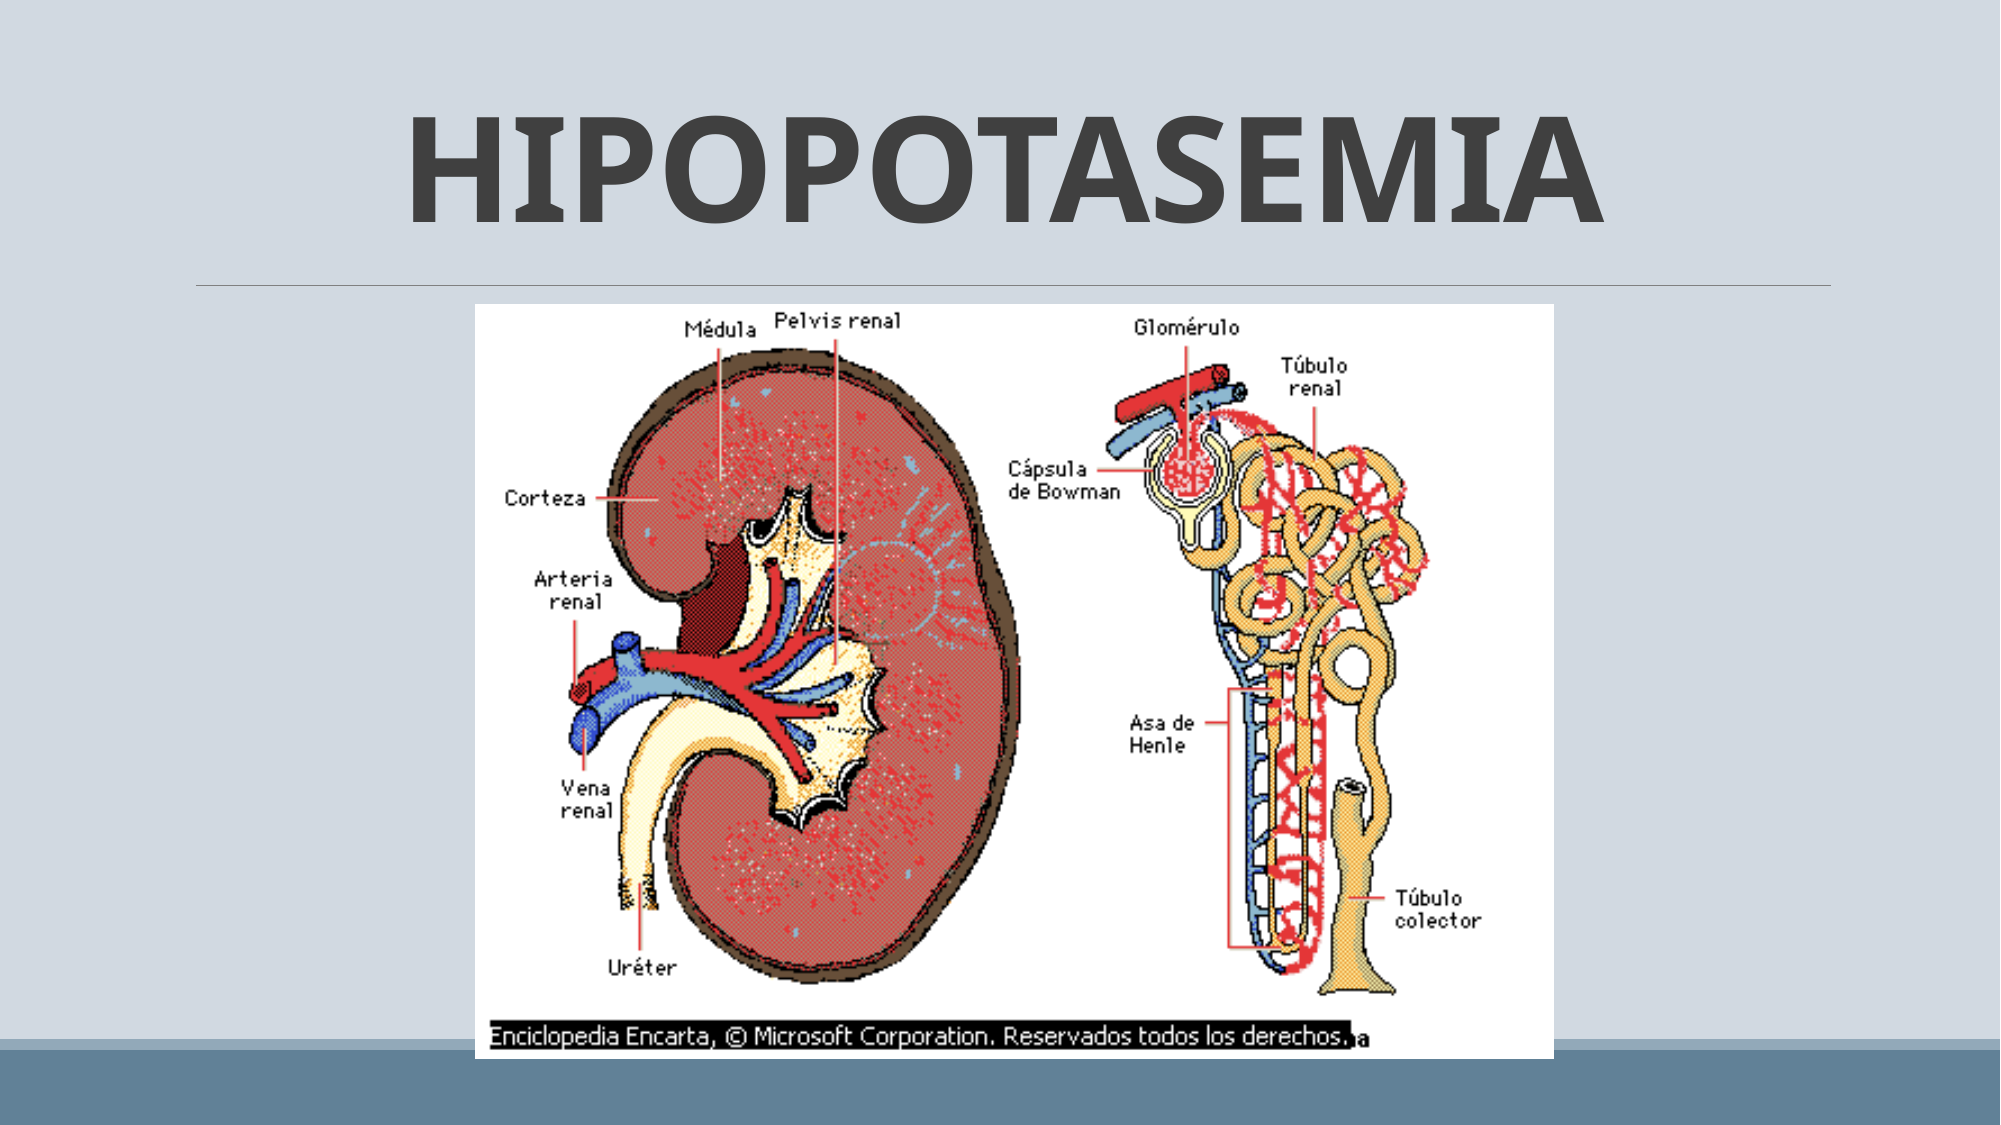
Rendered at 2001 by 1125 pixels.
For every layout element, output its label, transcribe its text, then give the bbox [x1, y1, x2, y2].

picture [475, 303, 1554, 1060]
title HIPOPOTASEMIA [385, 26, 1644, 369]
